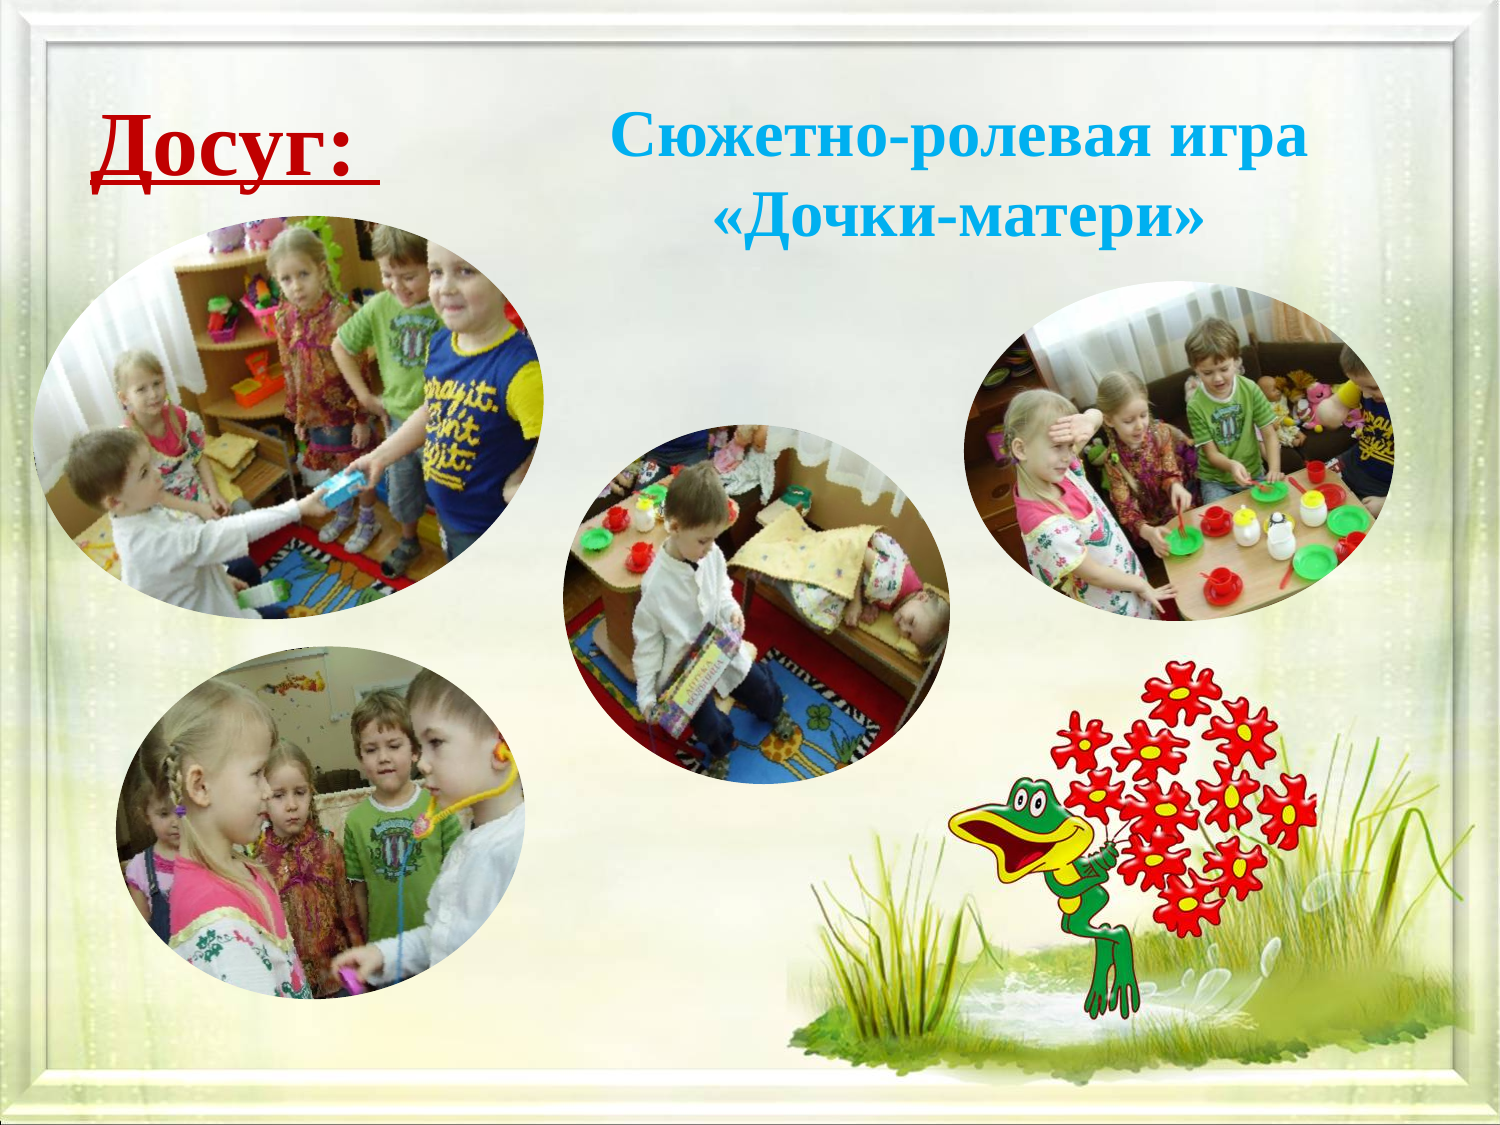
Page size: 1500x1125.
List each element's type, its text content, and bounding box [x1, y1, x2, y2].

picture [0, 0, 1500, 1125]
title Досуг: [74, 44, 1426, 233]
text_box Сюжетно-ролевая игра «Дочки-матери» [582, 81, 1336, 257]
